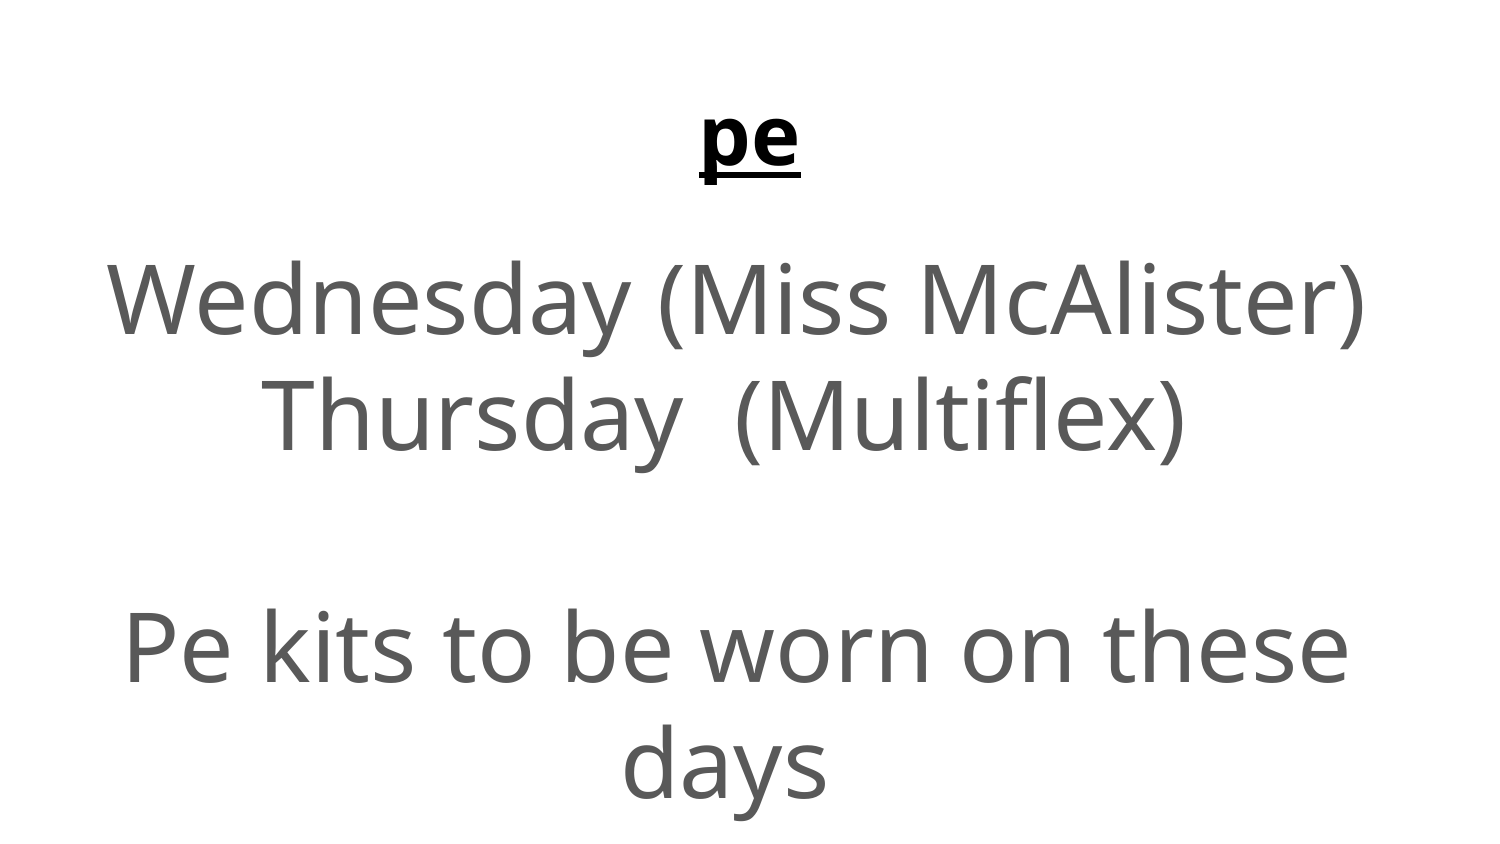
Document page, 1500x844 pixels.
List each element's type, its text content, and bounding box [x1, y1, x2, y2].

title pe [104, 67, 1396, 198]
subtitle Wednesday (Miss McAlister) Thursday (Multiflex) Pe kits to be worn on these days [38, 222, 1437, 844]
